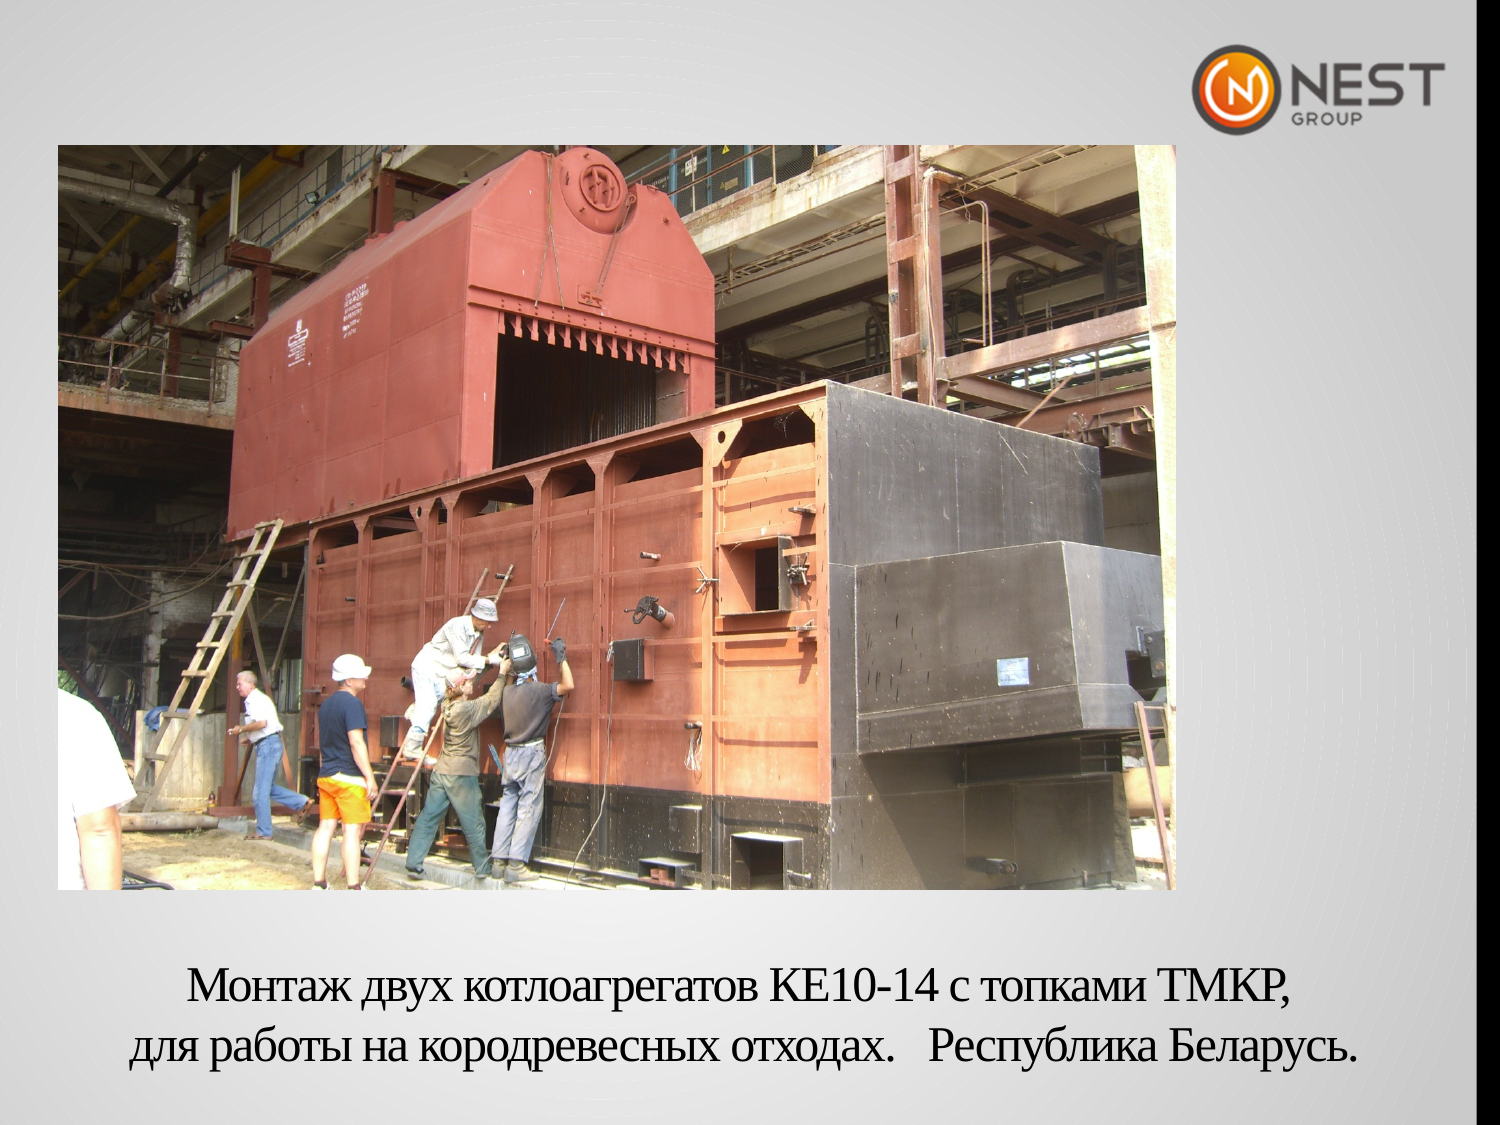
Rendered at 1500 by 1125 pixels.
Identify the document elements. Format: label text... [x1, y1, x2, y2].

picture [58, 145, 1176, 890]
title Монтаж двух котлоагрегатов КЕ10-14 с топками ТМКР, для работы на кородревесных отходах. Республика Беларусь. [64, 940, 1424, 1083]
picture [1174, 37, 1461, 143]
